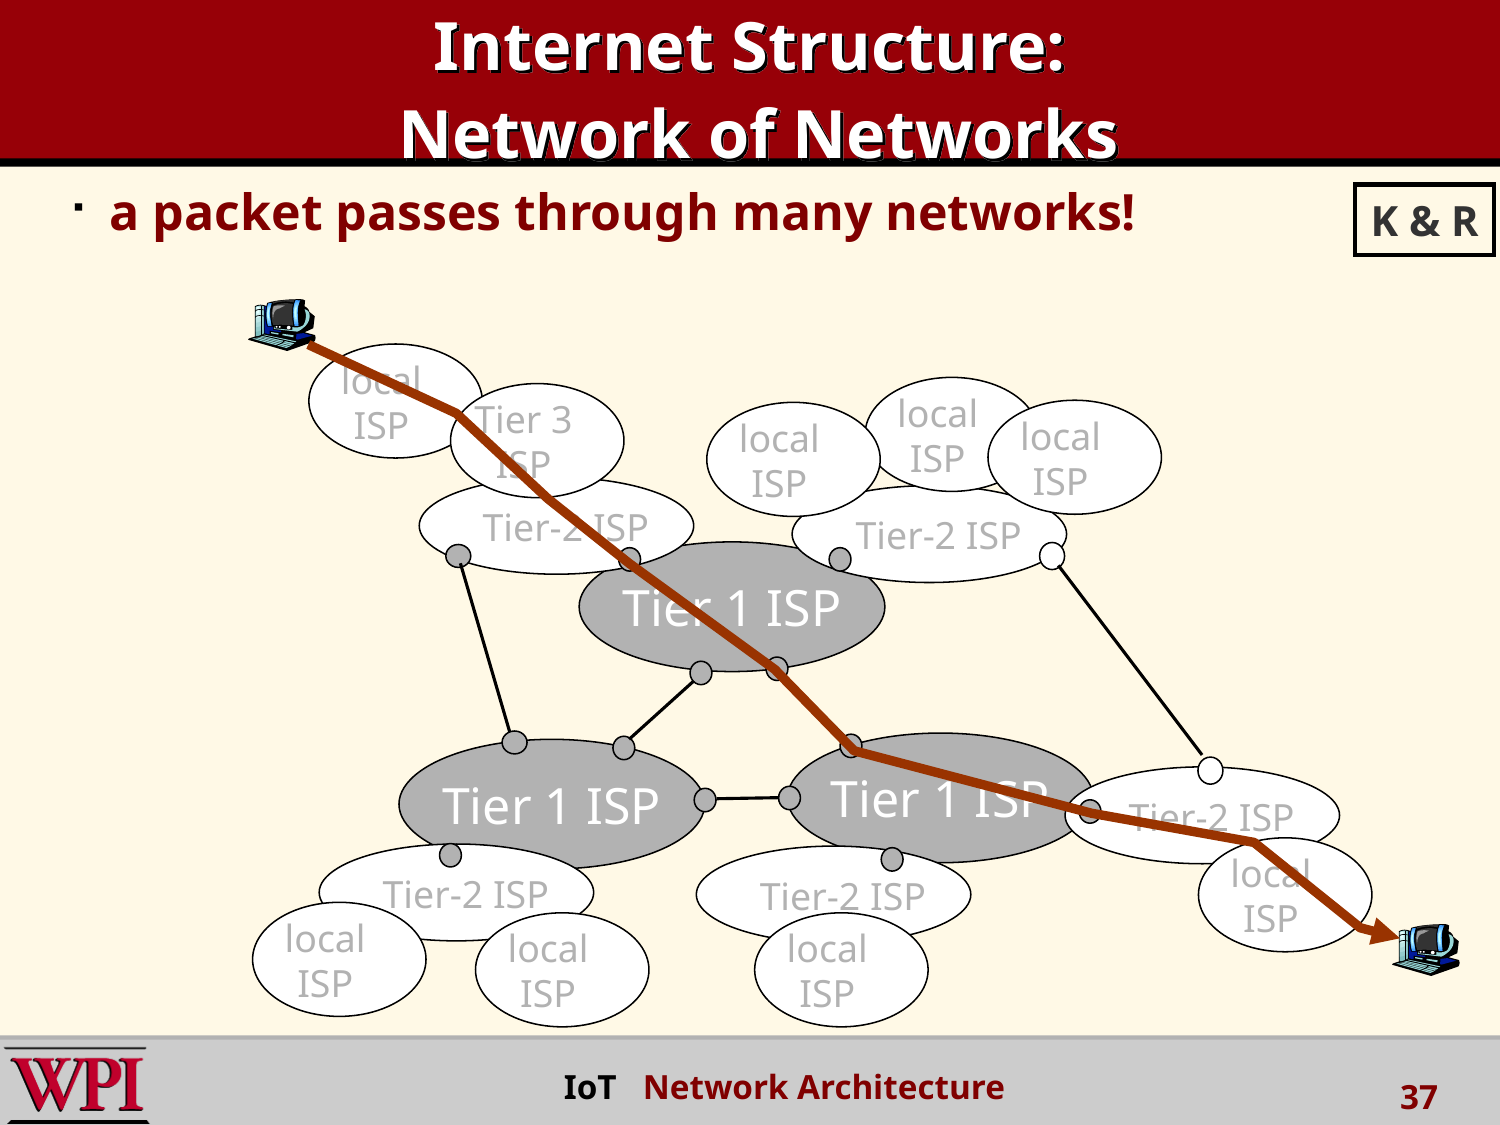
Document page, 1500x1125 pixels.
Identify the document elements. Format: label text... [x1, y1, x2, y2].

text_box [308, 343, 483, 459]
text_box [1376, 925, 1386, 935]
title Internet Structure: Network of Networks [29, 18, 1471, 150]
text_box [987, 400, 1162, 515]
picture [0, 167, 1500, 1035]
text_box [864, 377, 1039, 492]
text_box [450, 383, 625, 498]
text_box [318, 477, 1340, 944]
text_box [754, 912, 929, 1028]
footer IoT Network Architecture [229, 1058, 1323, 1107]
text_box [252, 902, 427, 1017]
slide_number 37 [1344, 1068, 1495, 1107]
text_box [1198, 837, 1373, 953]
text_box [706, 402, 881, 517]
text_box K & R [1355, 184, 1495, 255]
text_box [475, 912, 650, 1028]
list a packet passes through many networks! [57, 172, 1443, 323]
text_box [1391, 923, 1461, 977]
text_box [247, 298, 317, 352]
picture [0, 0, 1500, 158]
picture [0, 1040, 1500, 1125]
